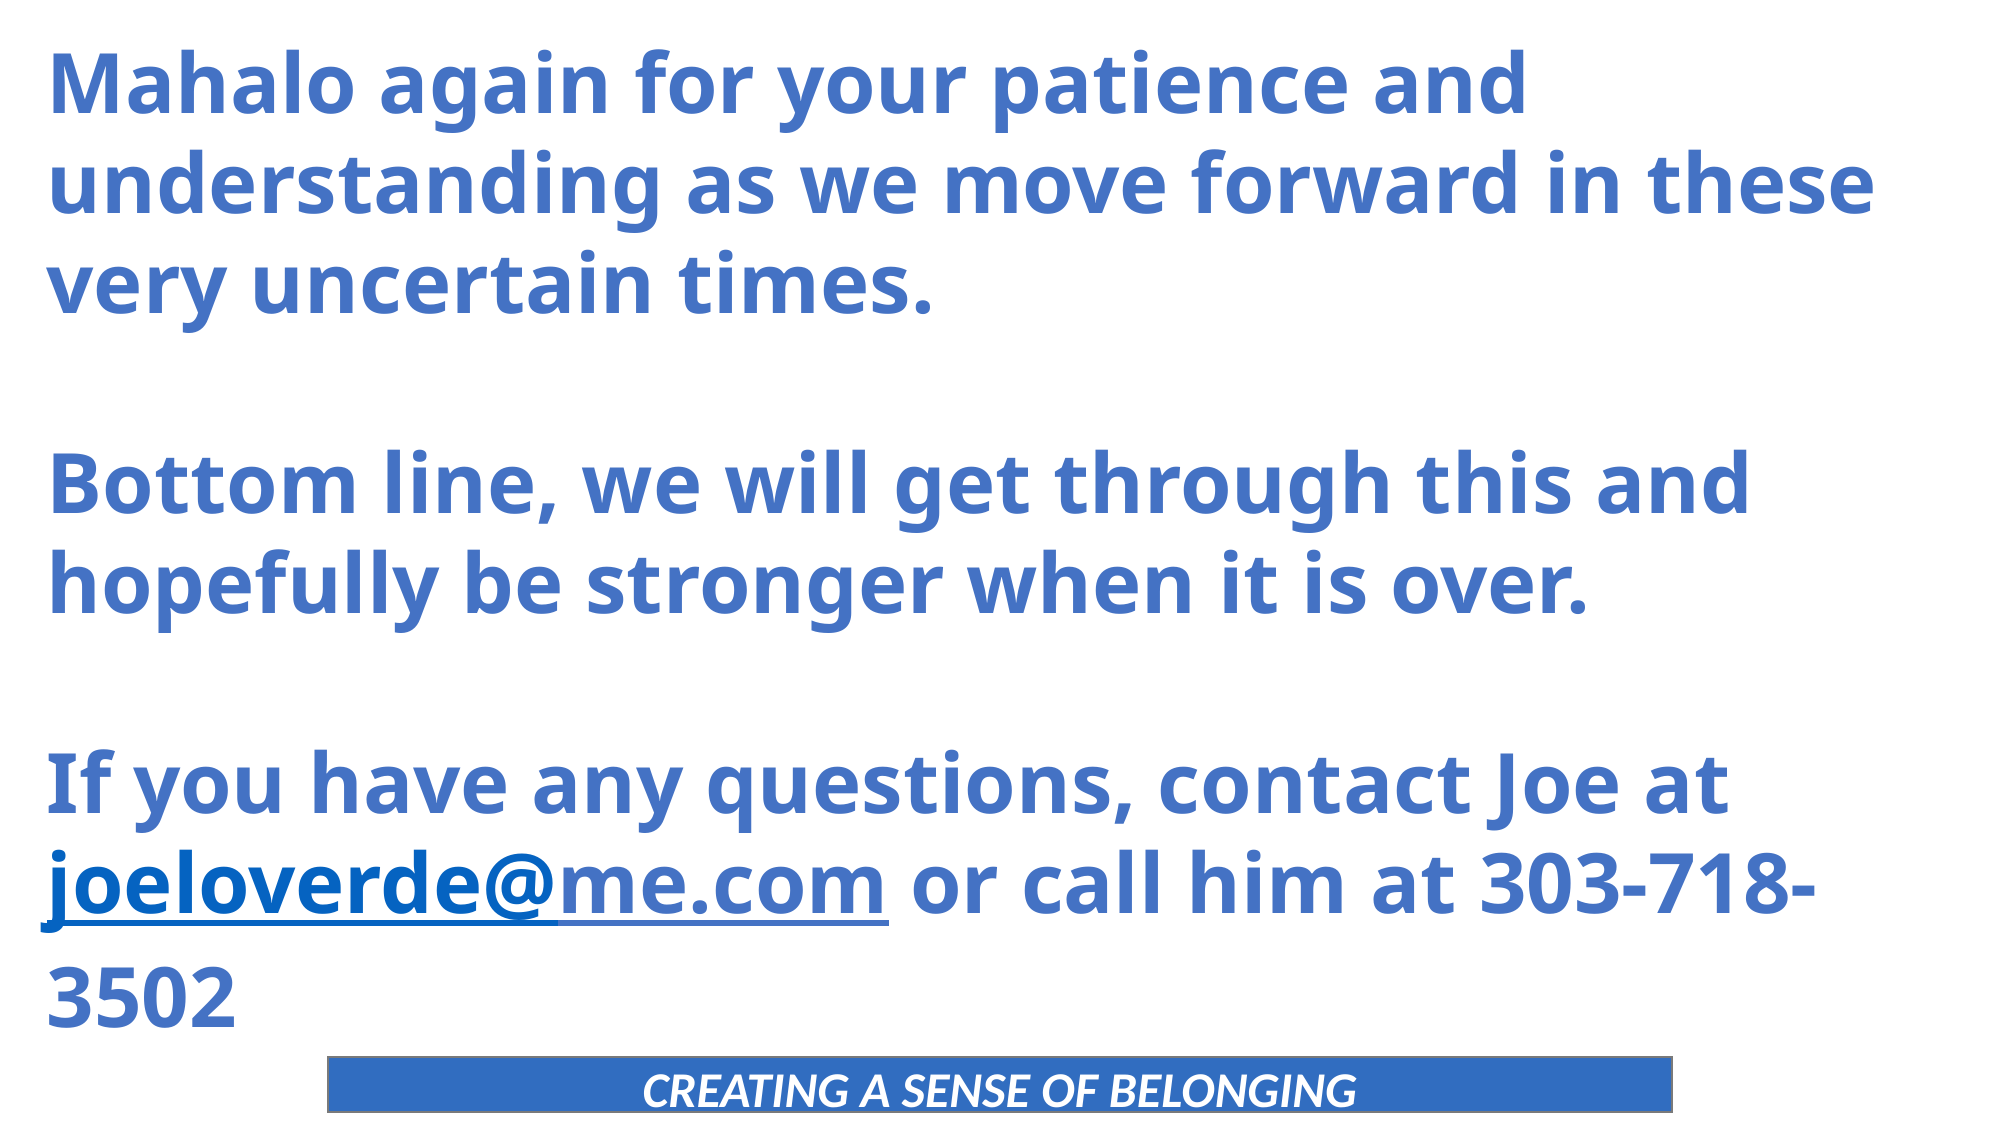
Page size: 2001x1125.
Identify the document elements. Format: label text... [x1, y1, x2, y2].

text_box Mahalo again for your patience and understanding as we move forward in these very uncertain times. Bottom line, we will get through this and hopefully be stronger when it is over. If you have any questions, contact Joe at joeloverde@me.com or call him at 303-718-3502 [32, 23, 1968, 1125]
